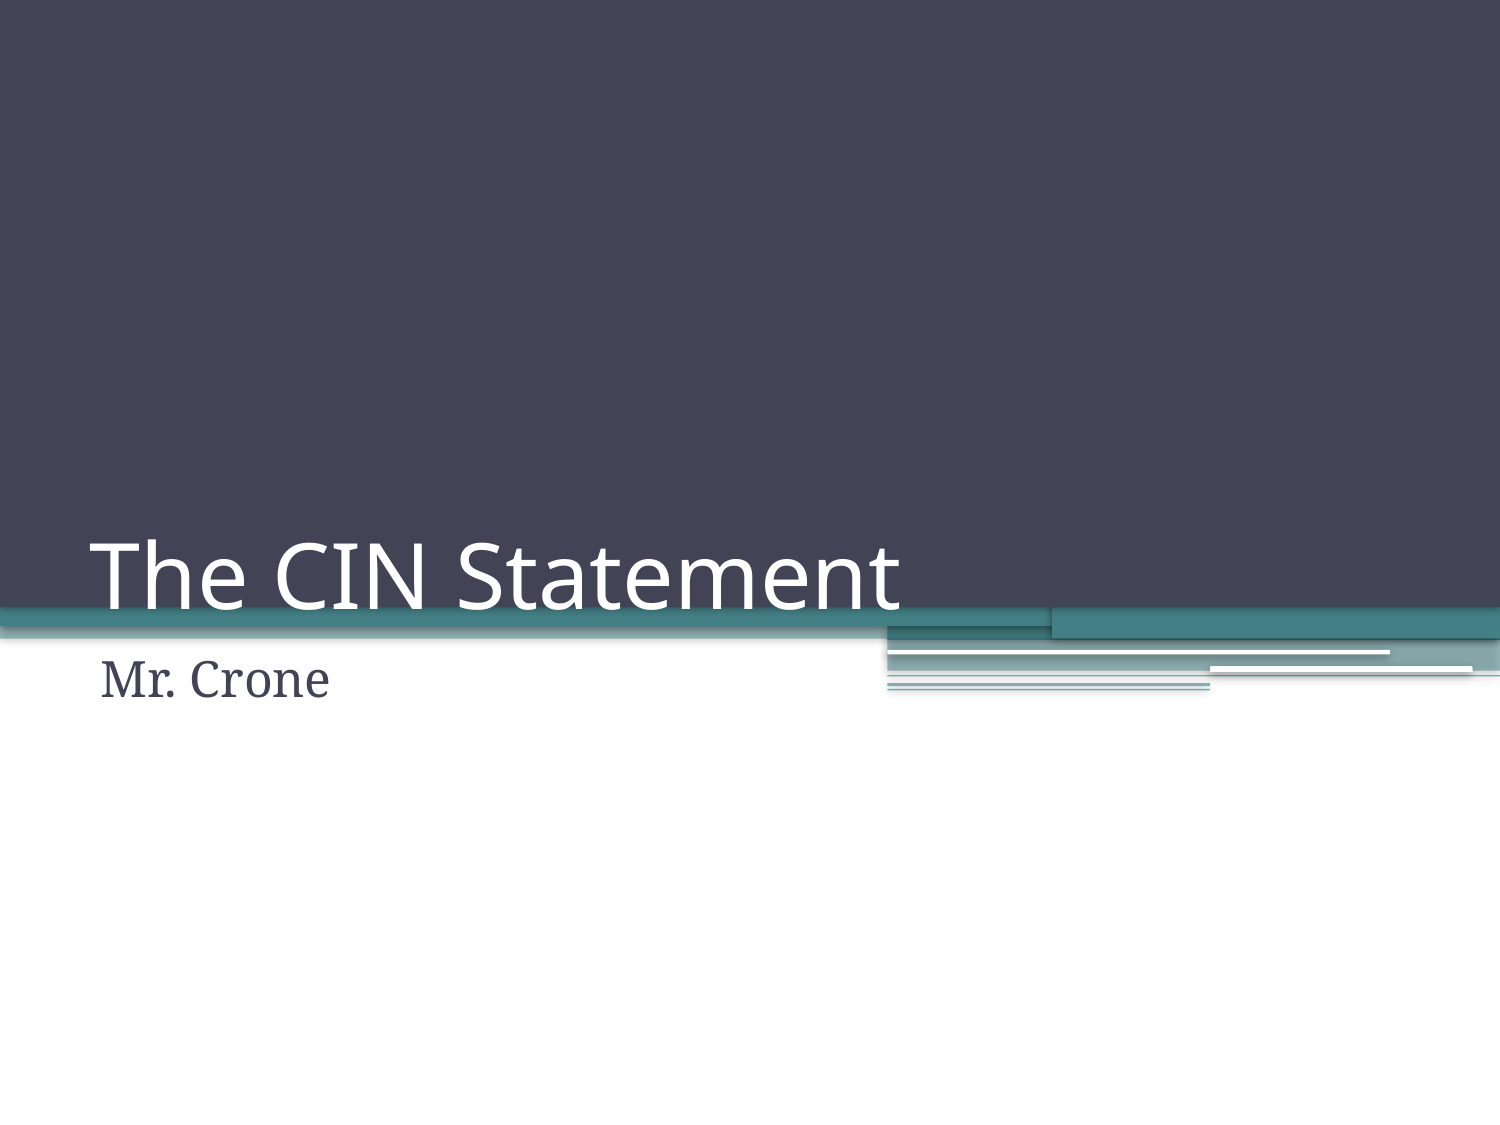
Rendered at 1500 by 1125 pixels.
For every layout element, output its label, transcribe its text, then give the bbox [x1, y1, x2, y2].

title The CIN Statement [75, 394, 1463, 636]
subtitle Mr. Crone [75, 639, 888, 928]
